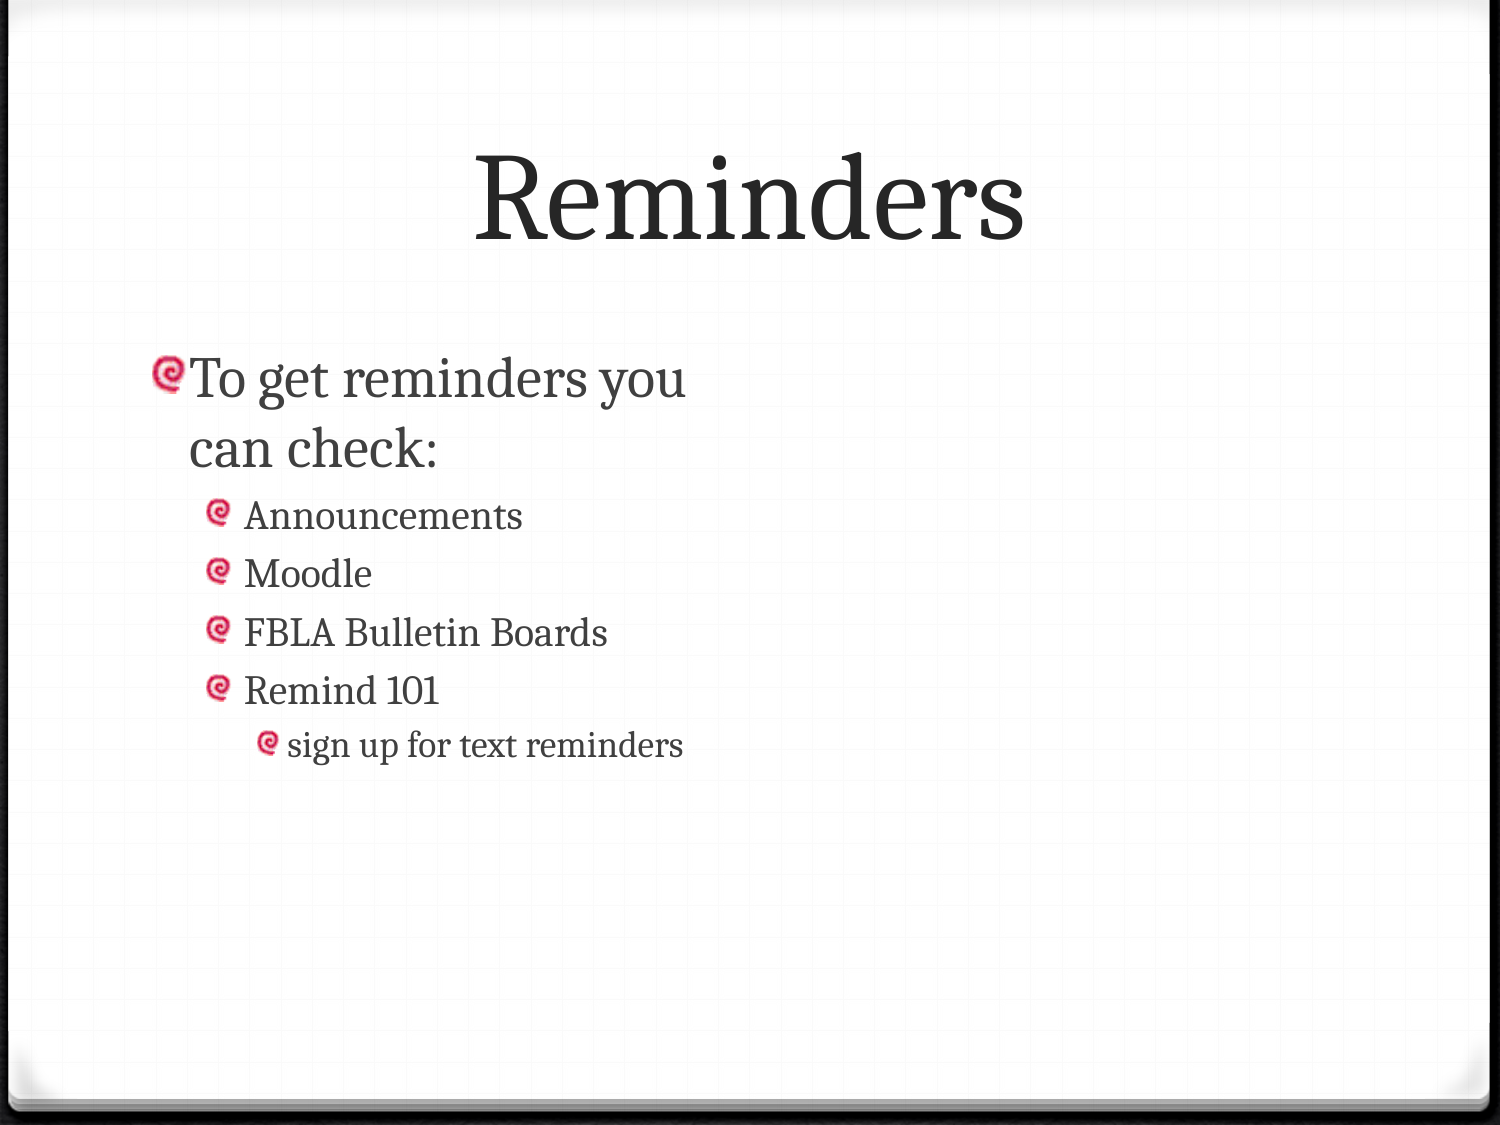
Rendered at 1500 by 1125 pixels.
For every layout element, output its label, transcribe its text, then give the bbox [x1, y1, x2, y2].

picture [0, 0, 1500, 1125]
list To get reminders you can check: Announcements Moodle FBLA Bulletin Boards Remind 101 sign up for text reminders [137, 332, 738, 981]
title Reminders [90, 71, 1410, 309]
